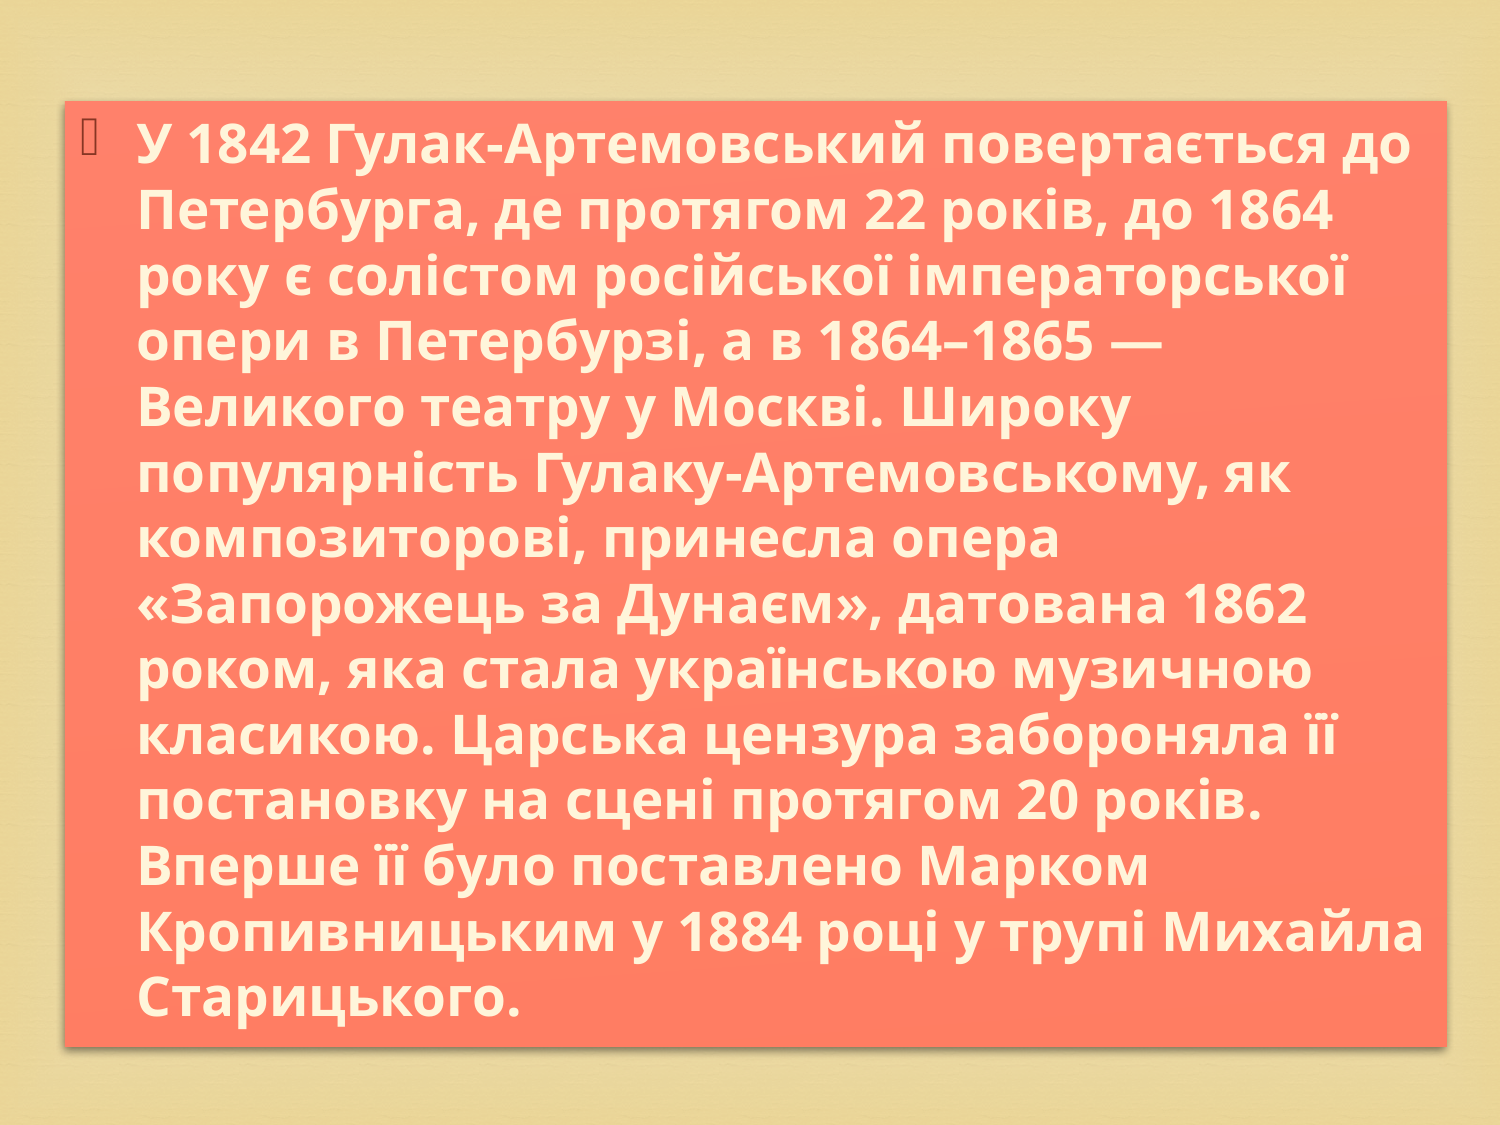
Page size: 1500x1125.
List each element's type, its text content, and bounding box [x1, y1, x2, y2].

list У 1842 Гулак-Артемовський повертається до Петербурга, де протягом 22 років, до 1864 року є солістом російської імператорської опери в Петербурзі, а в 1864–1865 — Великого театру у Москві. Широку популярність Гулаку-Артемовському, як композиторові, принесла опера «Запорожець за Дунаєм», датована 1862 роком, яка стала українською музичною класикою. Царська цензура забороняла її постановку на сцені протягом 20 років. Вперше її було поставлено Марком Кропивницьким у 1884 році у трупі Михайла Старицького. [64, 101, 1447, 1047]
